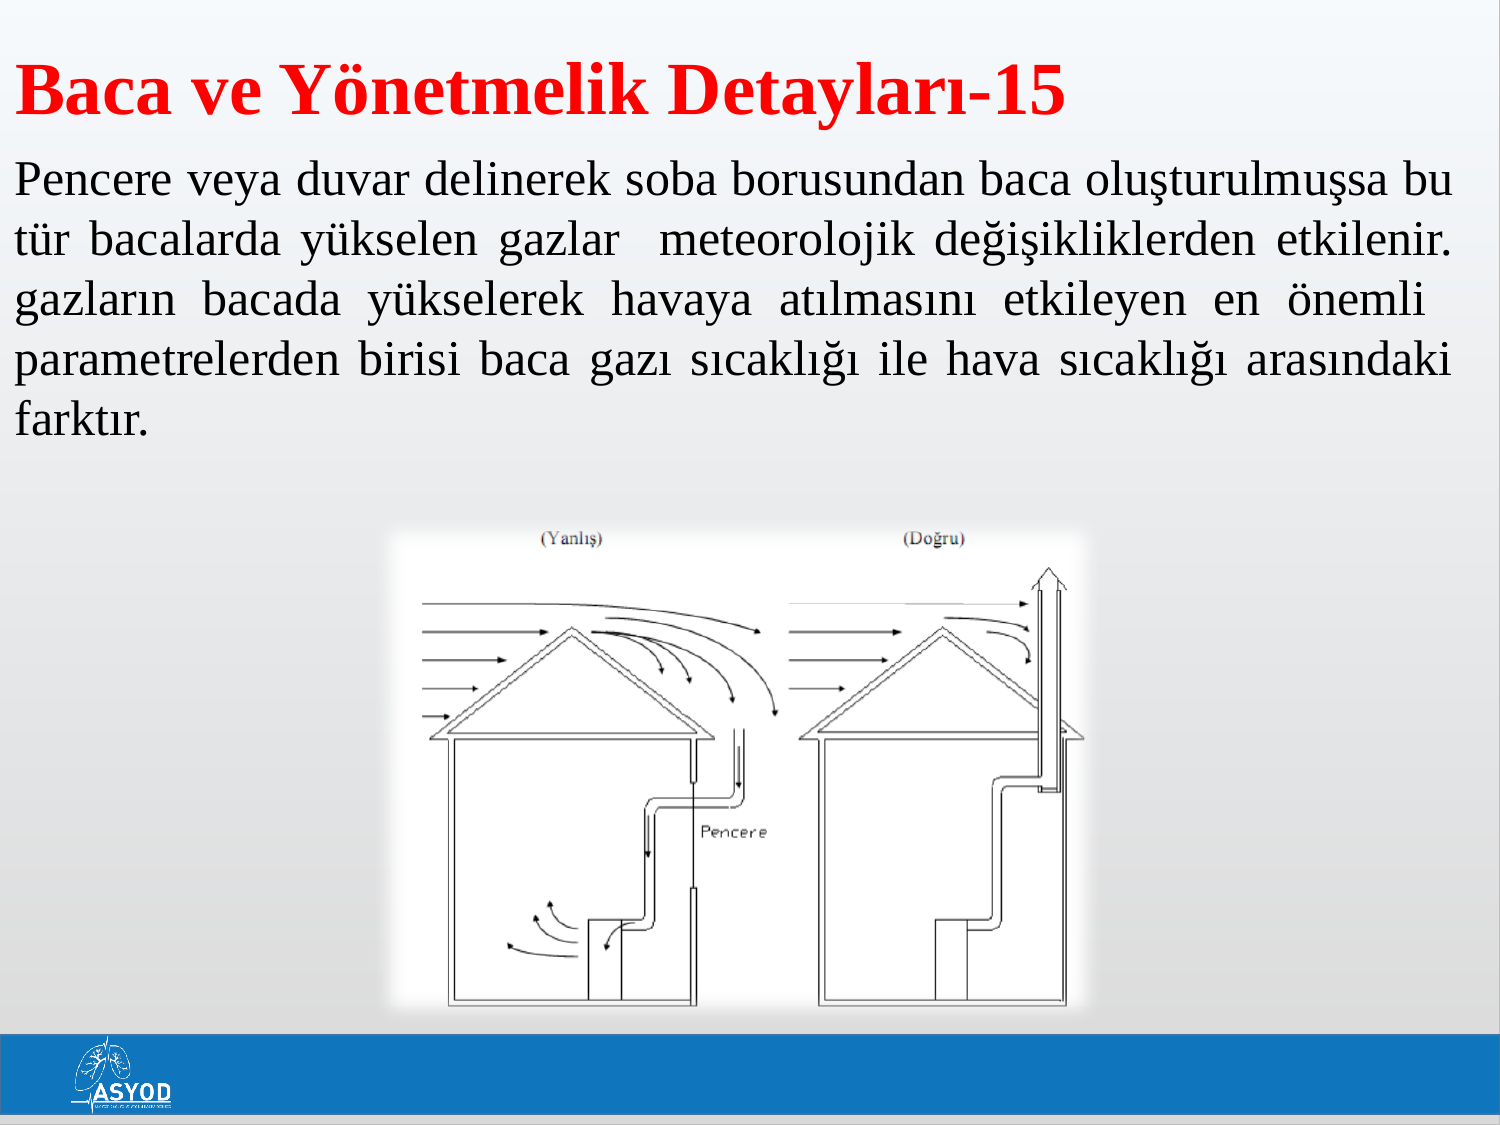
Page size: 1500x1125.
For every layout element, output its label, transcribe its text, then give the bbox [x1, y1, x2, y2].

picture [371, 513, 1103, 1026]
text_box Pencere veya duvar delinerek soba borusundan baca oluşturulmuşsa bu tür bacalarda yükselen gazlar meteorolojik değişikliklerden etkilenir. gazların bacada yükselerek havaya atılmasını etkileyen en önemli parametrelerden birisi baca gazı sıcaklığı ile hava sıcaklığı arasındaki farktır. [0, 138, 1470, 460]
title Baca ve Yönetmelik Detayları-15 [0, 0, 1500, 169]
picture [71, 1036, 171, 1116]
